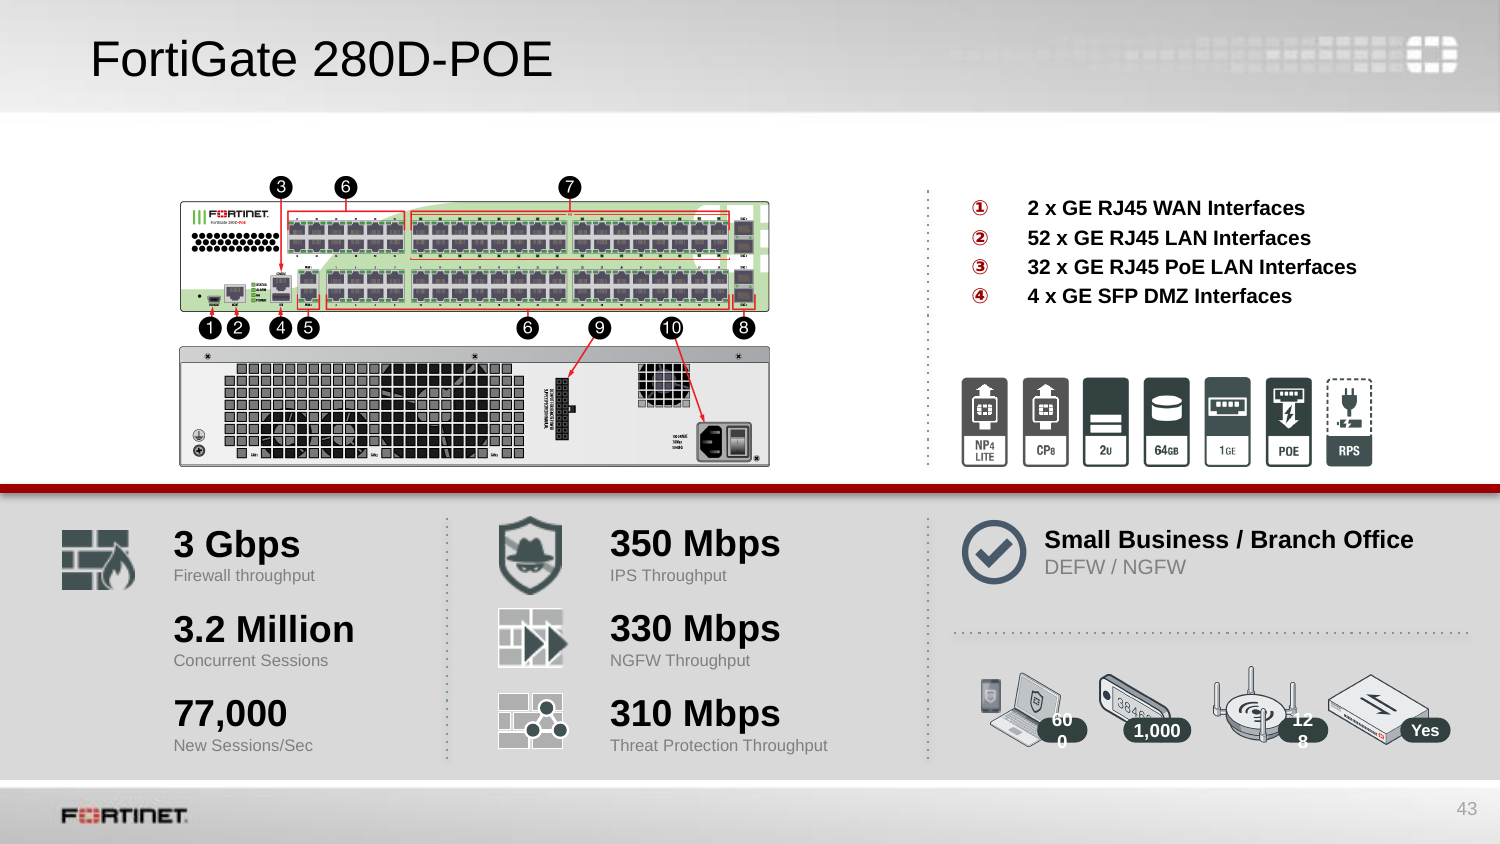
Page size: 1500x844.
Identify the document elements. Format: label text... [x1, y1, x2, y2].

picture [0, 0, 1500, 484]
text_box Small Business / Branch Office DEFW / NGFW [1039, 516, 1499, 586]
title FortiGate 280D-POE [75, 3, 1370, 116]
picture [0, 780, 1500, 844]
picture [498, 607, 572, 668]
text_box Yes [1433, 717, 1451, 743]
picture [1099, 673, 1177, 746]
picture [497, 692, 570, 750]
picture [62, 529, 136, 590]
picture [954, 511, 1035, 592]
text_box 350 Mbps IPS Throughput 330 Mbps NGFW Throughput 310 Mbps Threat Protection Throughput [595, 512, 897, 782]
picture [499, 515, 562, 595]
picture [1328, 674, 1430, 745]
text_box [981, 670, 1062, 747]
text_box 3 Gbps Firewall throughput 3.2 Million Concurrent Sessions 77,000 New Sessions/Sec [158, 512, 396, 762]
text_box 1,000 [1182, 718, 1192, 743]
text_box 128 [1302, 717, 1323, 743]
text_box 2 x GE RJ45 WAN Interfaces 52 x GE RJ45 LAN Interfaces 32 x GE RJ45 PoE LAN Interfaces 4 x GE SFP DMZ Interfaces [962, 190, 1436, 362]
text_box 600 [1066, 717, 1088, 743]
picture [1213, 666, 1297, 750]
